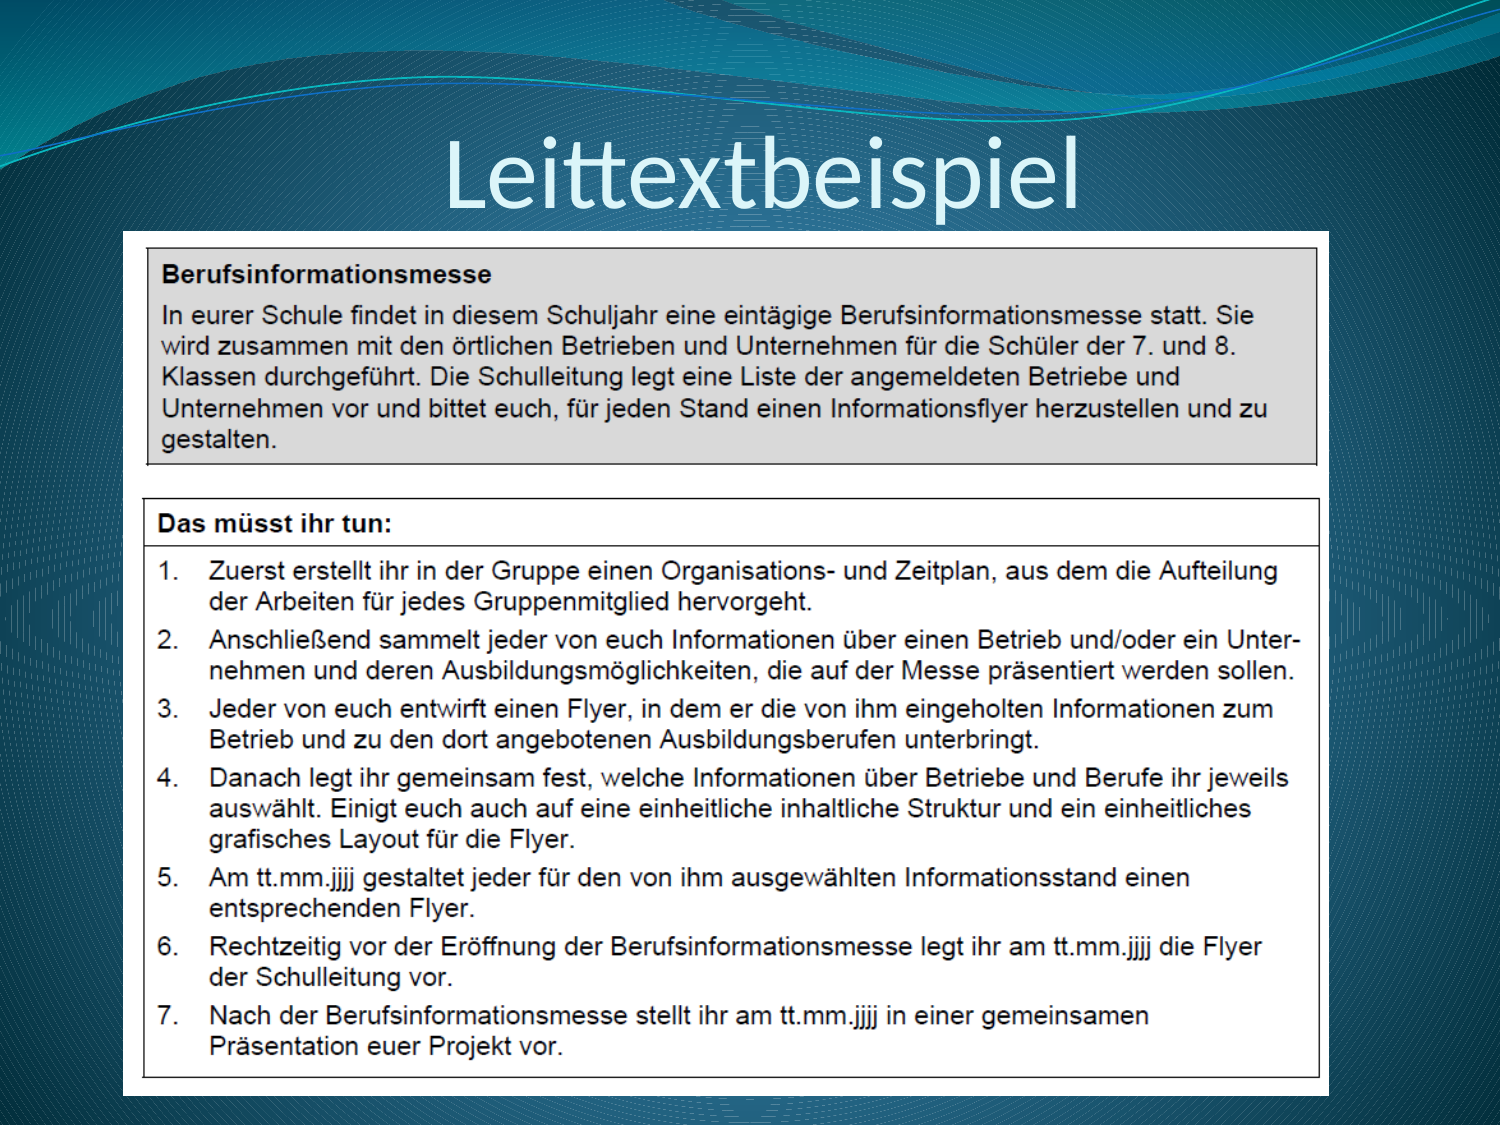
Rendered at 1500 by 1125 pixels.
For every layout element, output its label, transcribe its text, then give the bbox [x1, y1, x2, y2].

picture [123, 231, 1329, 1096]
title Leittextbeispiel [88, 78, 1439, 230]
